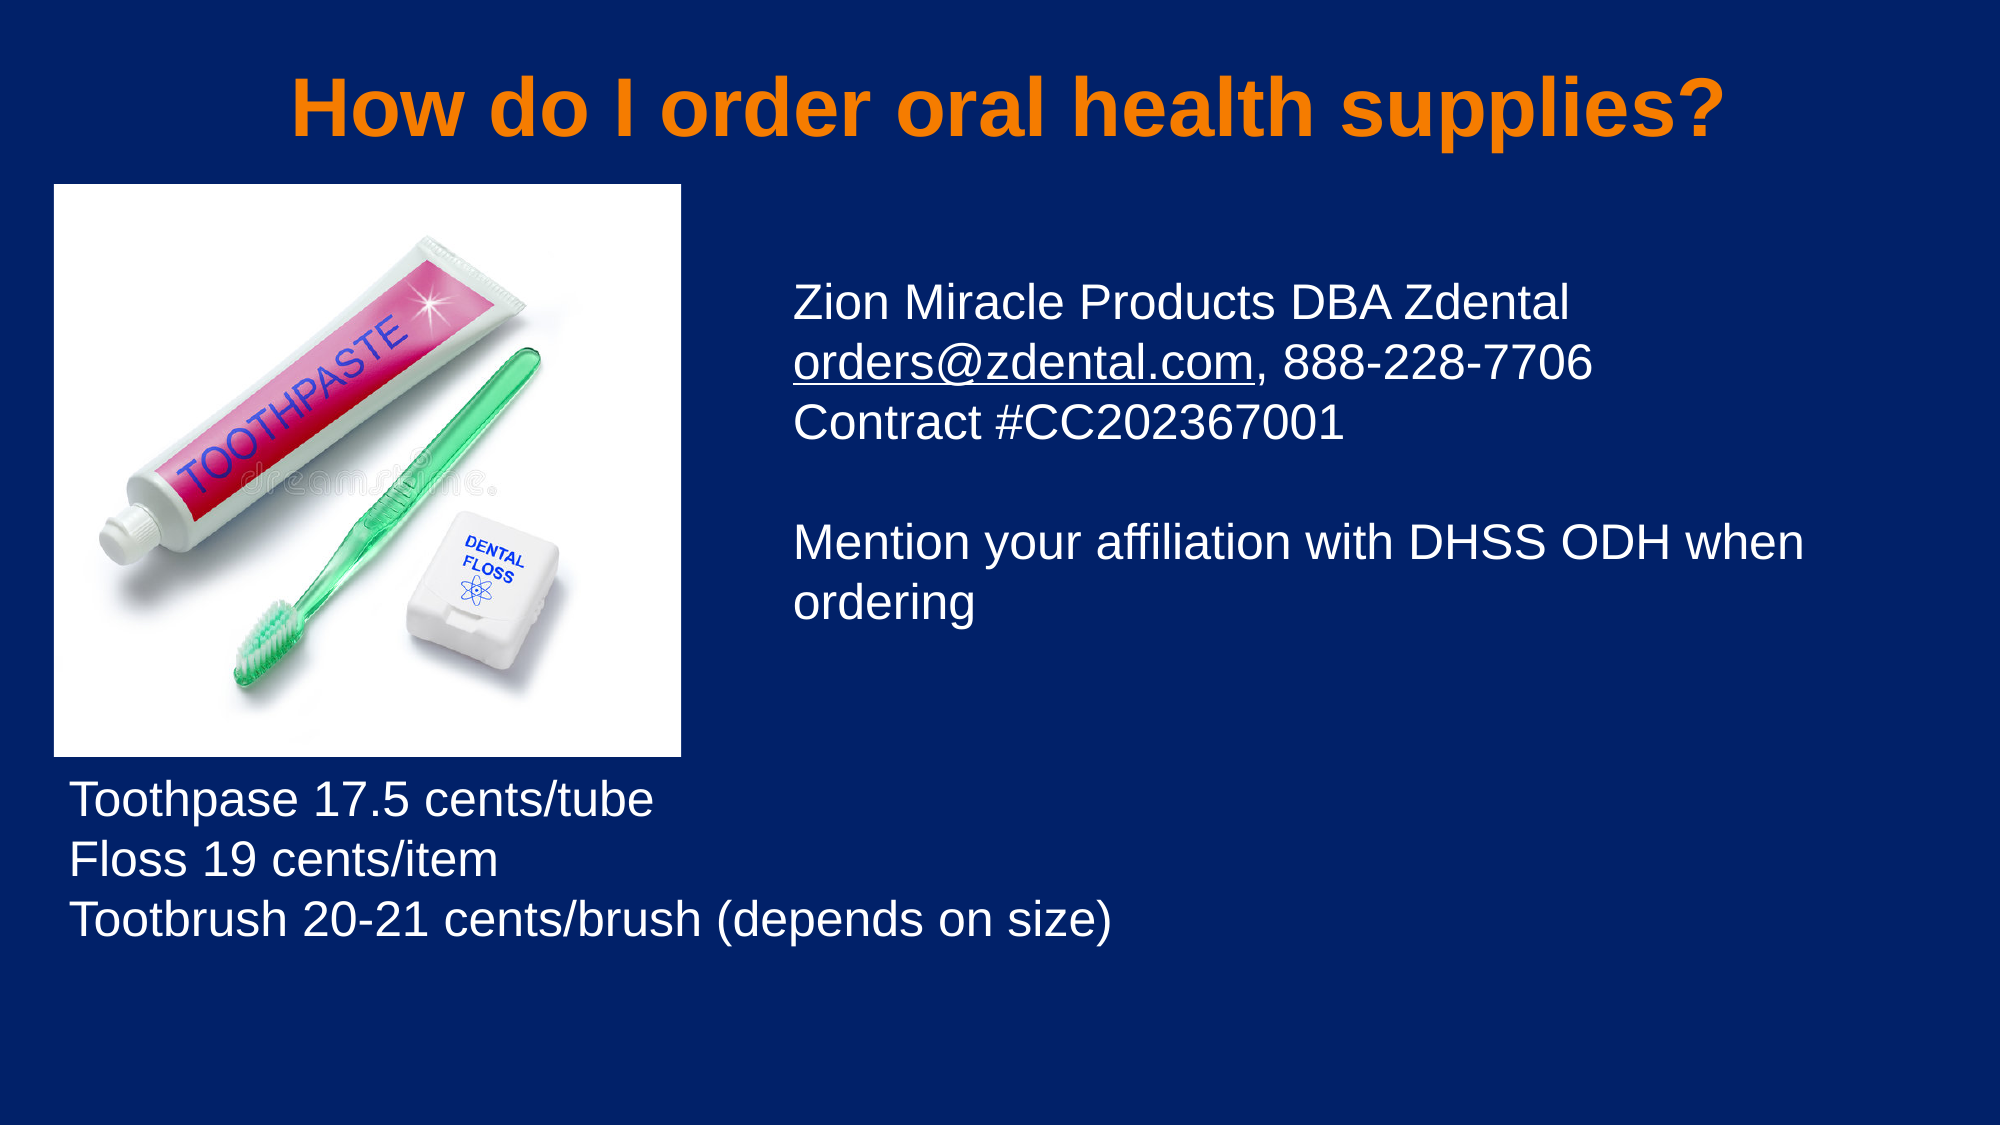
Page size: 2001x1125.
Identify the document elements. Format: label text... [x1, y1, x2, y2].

picture [53, 184, 682, 757]
text_box How do I order oral health supplies? [275, 45, 1791, 161]
text_box Toothpase 17.5 cents/tube Floss 19 cents/item Tootbrush 20-21 cents/brush (depends on size) [53, 758, 1183, 954]
text_box Zion Miracle Products DBA Zdental orders@zdental.com, 888-228-7706 Contract #CC202367001 Mention your affiliation with DHSS ODH when ordering [778, 262, 1950, 638]
